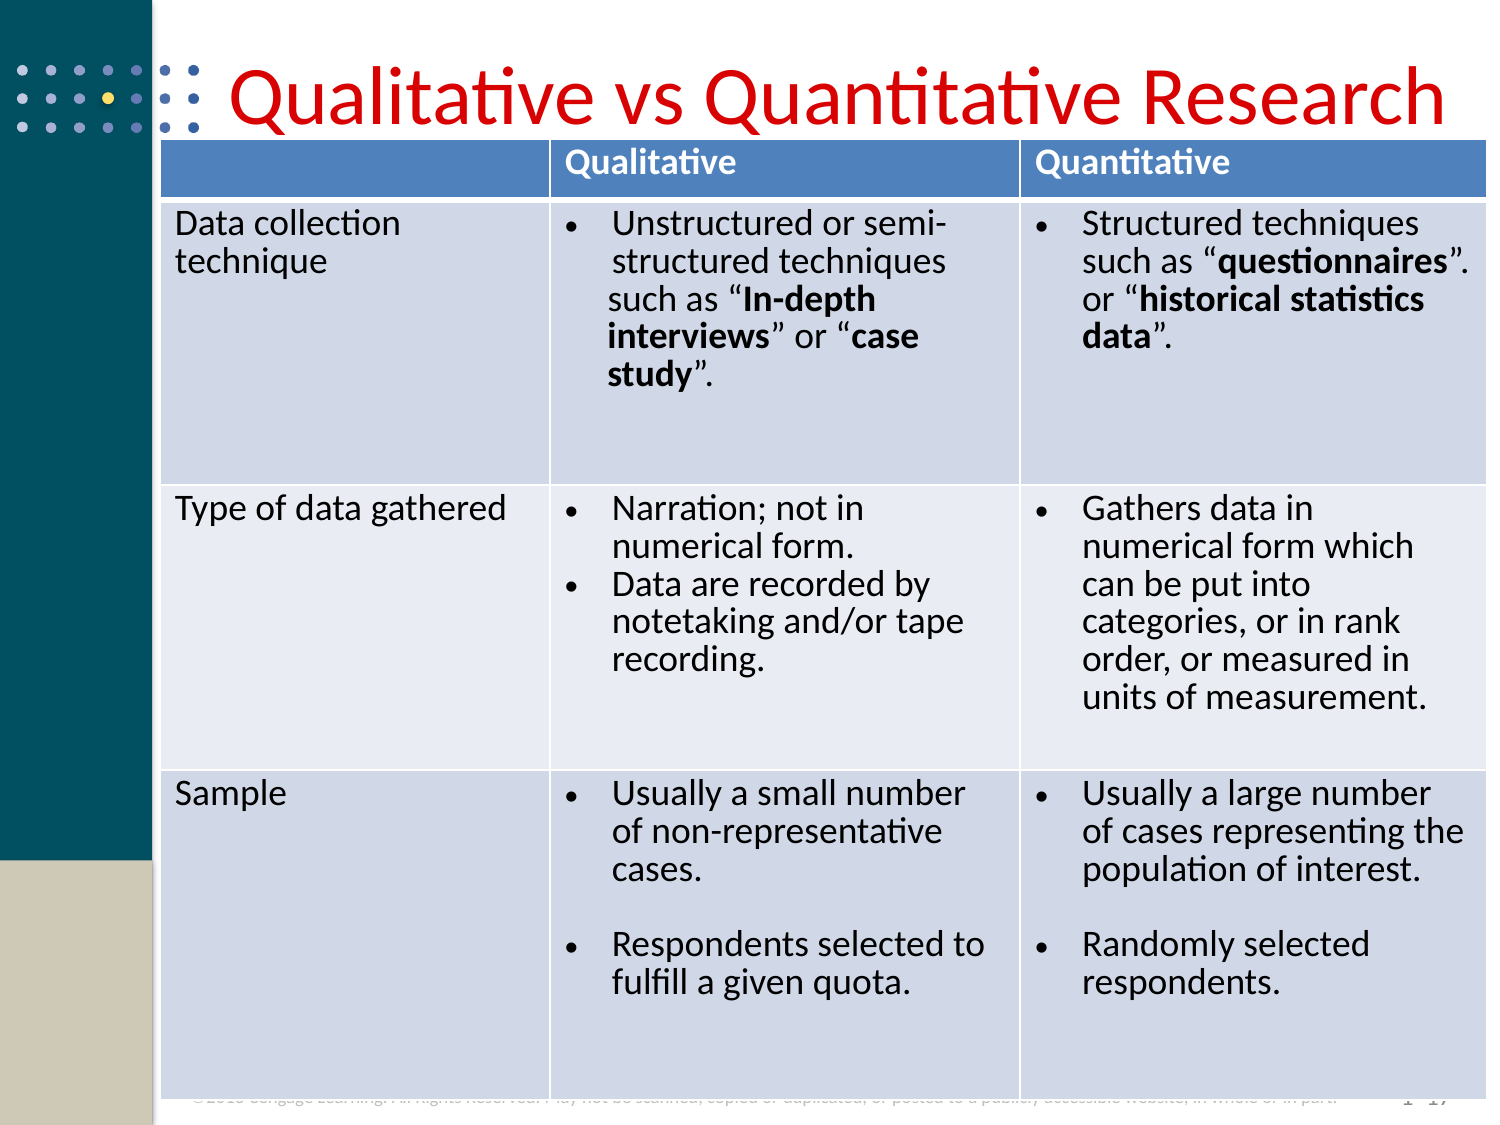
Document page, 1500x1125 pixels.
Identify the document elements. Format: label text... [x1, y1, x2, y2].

table_cell Gathers data in numerical form which can be put into categories, or in rank order, or measured in units of measurement. [1021, 486, 1486, 769]
table_cell Sample [161, 771, 549, 1099]
title Qualitative vs Quantitative Research [213, 33, 1487, 138]
table_header Qualitative [551, 140, 1019, 197]
table_cell Type of data gathered [161, 486, 549, 769]
table_cell Usually a large number of cases representing the population of interest. Randomly selected respondents. [1021, 771, 1486, 1099]
table_cell Structured techniques such as “questionnaires”. or “historical statistics data”. [1021, 203, 1486, 484]
table_header [161, 140, 549, 197]
table_cell Unstructured or semi-structured techniques such as “In-depth interviews” or “case study”. [551, 203, 1019, 484]
table_cell Data collection technique [161, 203, 549, 484]
table_cell Usually a small number of non-representative cases. Respondents selected to fulfill a given quota. [551, 771, 1019, 1099]
table_cell Narration; not in numerical form. Data are recorded by notetaking and/or tape recording. [551, 486, 1019, 769]
slide_number 1–17 [1116, 1101, 1467, 1125]
table_header Quantitative [1021, 140, 1486, 197]
picture [14, 57, 202, 141]
